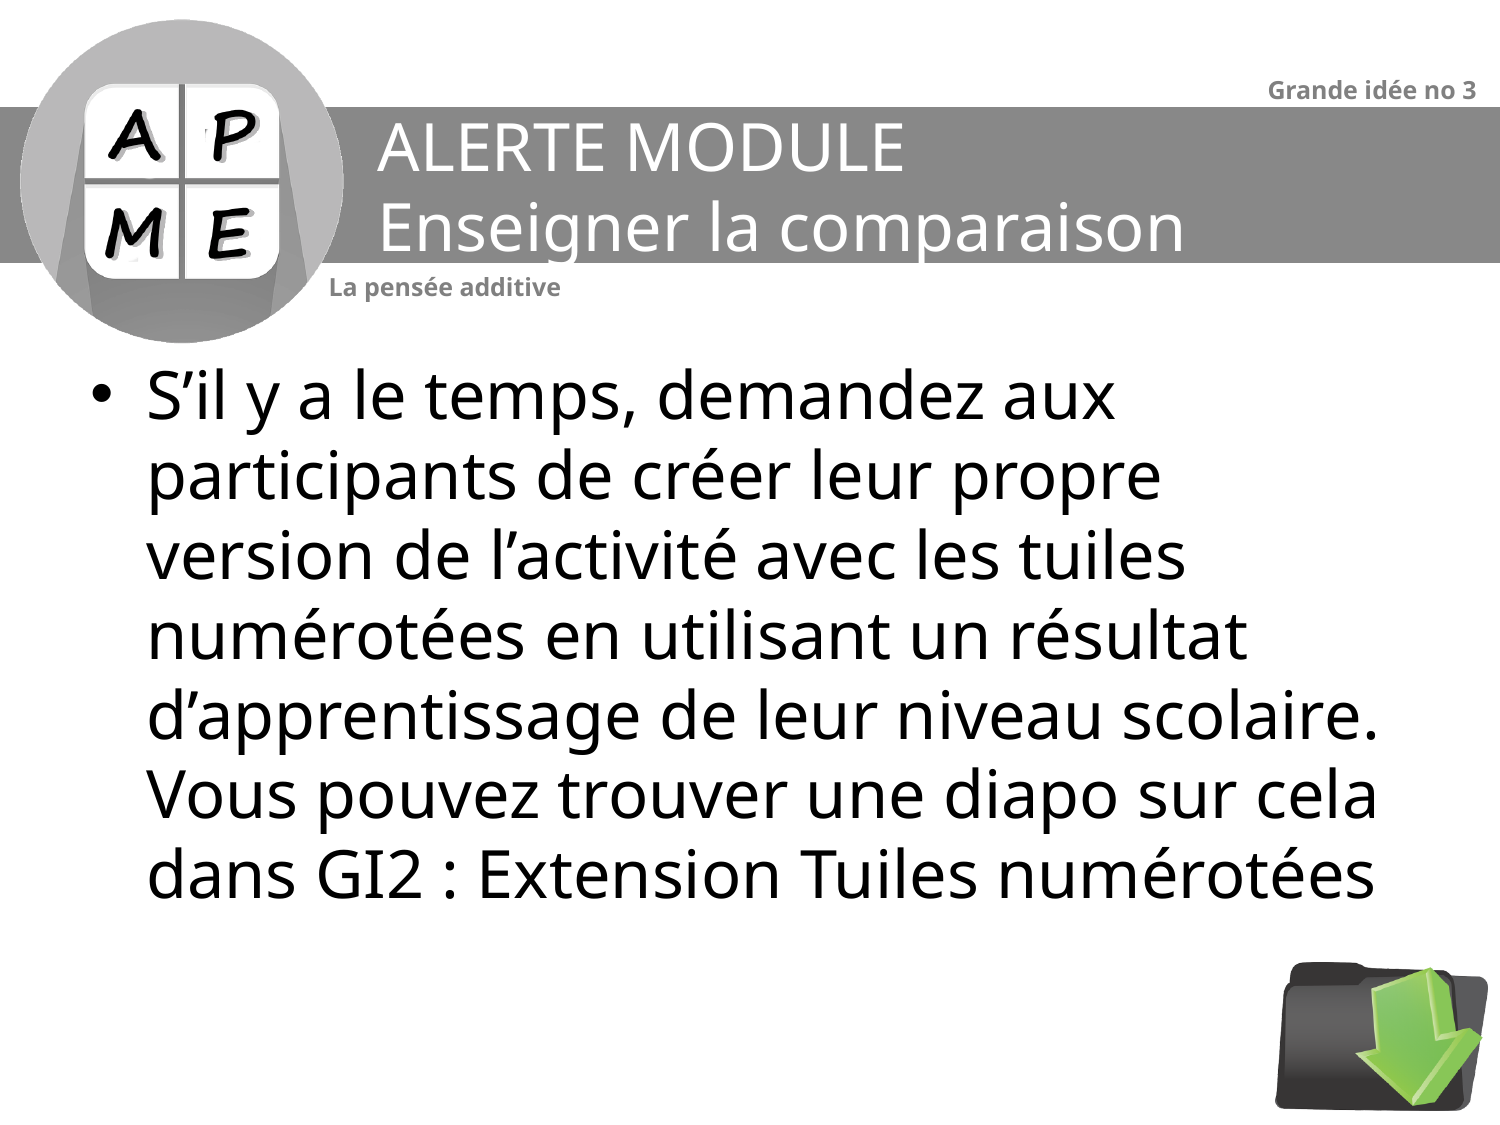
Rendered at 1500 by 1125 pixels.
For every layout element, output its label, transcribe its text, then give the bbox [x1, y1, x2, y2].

list S’il y a le temps, demandez aux participants de créer leur propre version de l’activité avec les tuiles numérotées en utilisant un résultat d’apprentissage de leur niveau scolaire. Vous pouvez trouver une diapo sur cela dans GI2 : Extension Tuiles numérotées [75, 345, 1425, 1088]
title ALERTE MODULE Enseigner la comparaison [362, 91, 1500, 279]
picture [0, 0, 363, 363]
picture [1274, 962, 1488, 1112]
